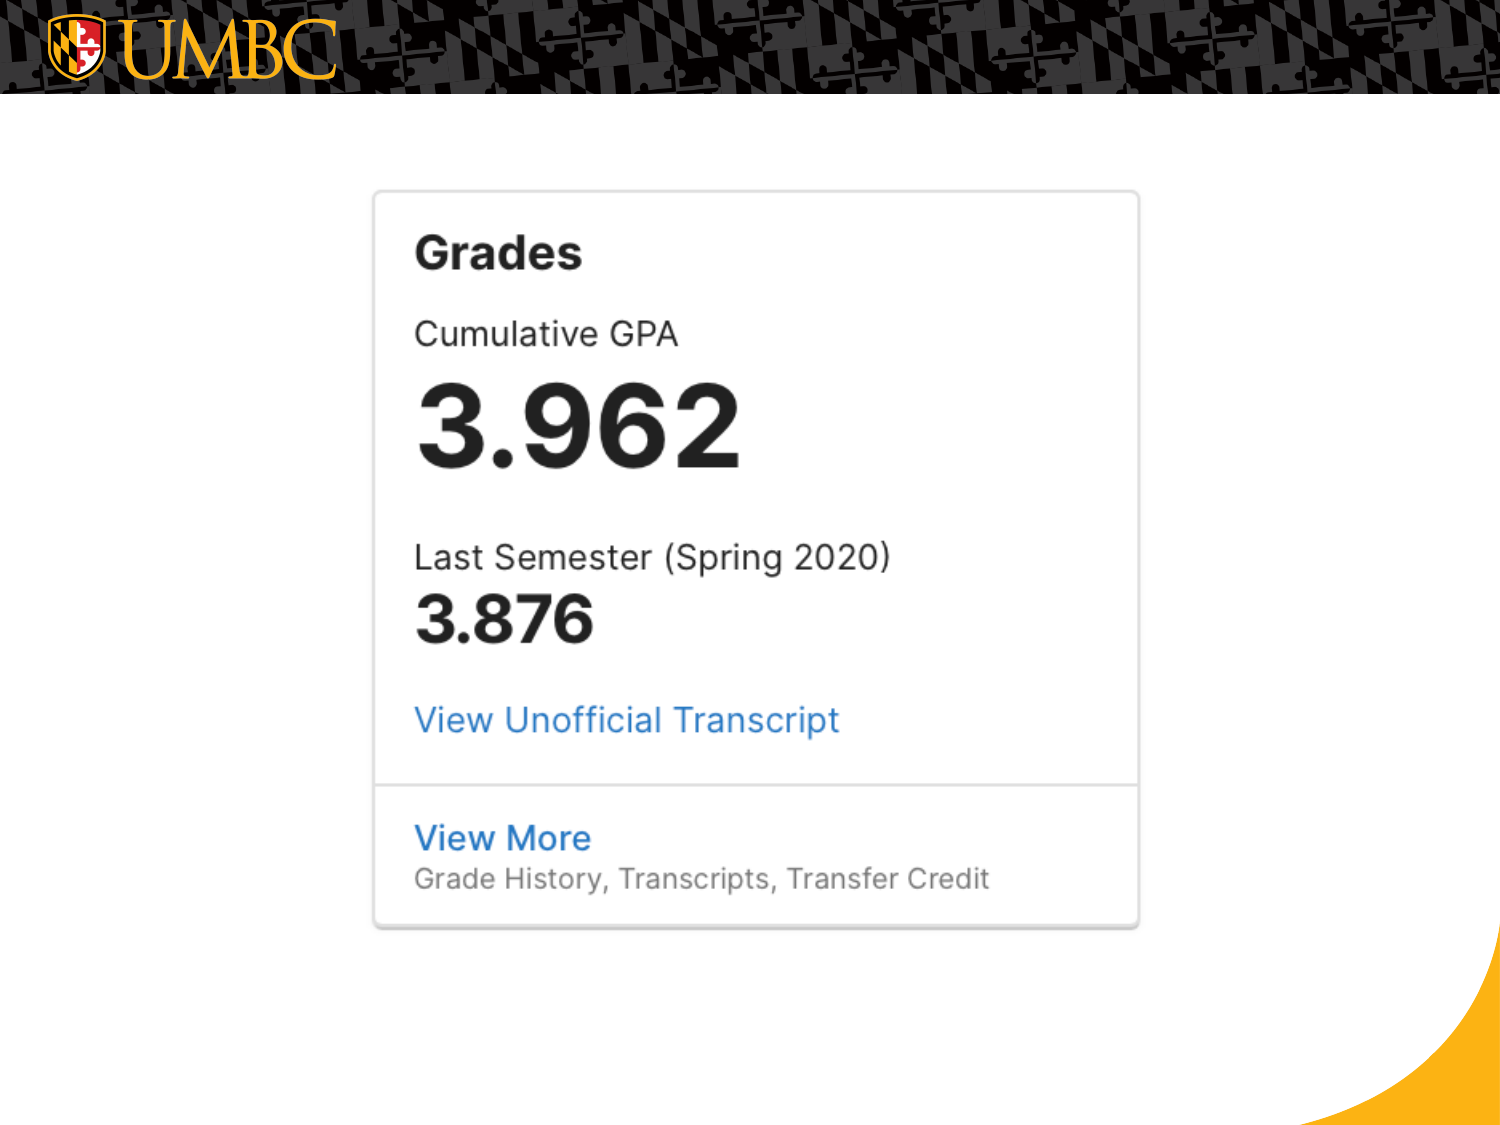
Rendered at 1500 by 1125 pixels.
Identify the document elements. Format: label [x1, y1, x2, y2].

picture [0, 0, 1500, 94]
picture [1299, 921, 1500, 1125]
picture [353, 181, 1160, 957]
